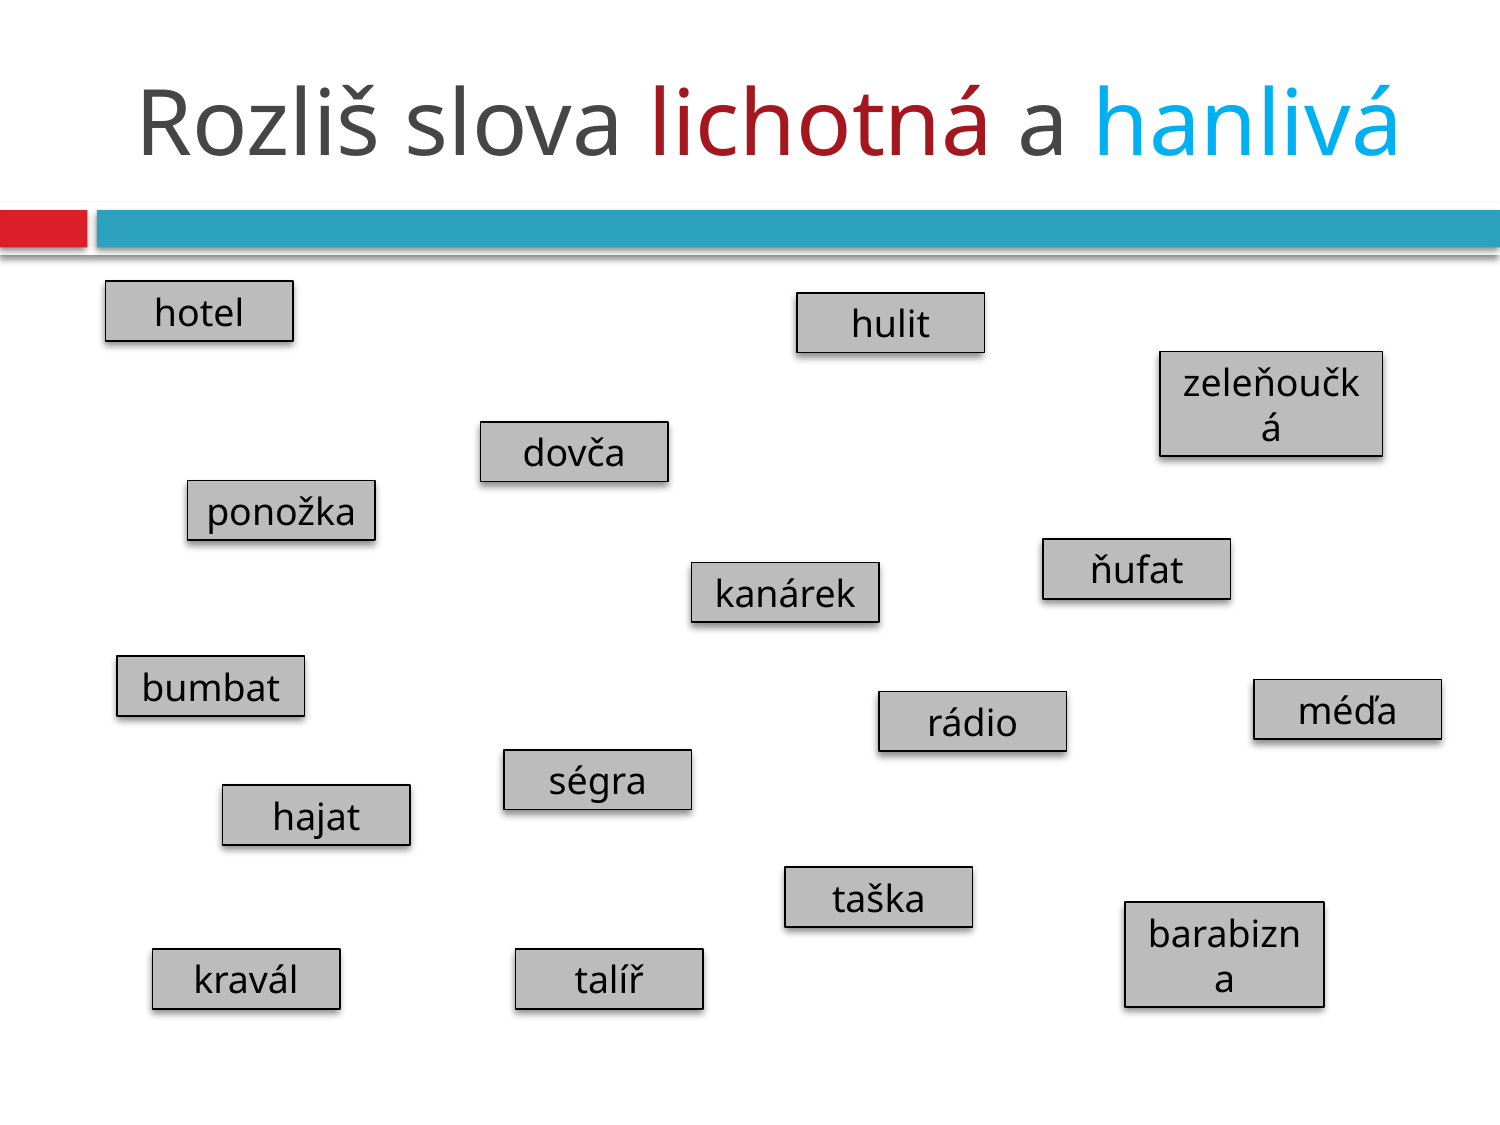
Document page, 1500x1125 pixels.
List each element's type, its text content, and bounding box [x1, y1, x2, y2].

text_box bumbat [116, 655, 305, 717]
text_box ponožka [187, 480, 376, 541]
text_box taška [784, 866, 973, 928]
text_box barabizna [1124, 901, 1325, 1008]
text_box zeleňoučká [1159, 351, 1383, 457]
text_box talíř [515, 948, 704, 1010]
text_box dovča [480, 421, 669, 482]
text_box hajat [222, 784, 411, 846]
text_box hulit [796, 292, 985, 353]
text_box kravál [152, 948, 341, 1010]
text_box ňufat [1042, 538, 1231, 600]
text_box ségra [503, 749, 692, 810]
text_box hotel [105, 280, 294, 342]
title Rozliš slova lichotná a hanlivá [100, 37, 1438, 200]
text_box kanárek [691, 562, 880, 623]
text_box rádio [878, 691, 1067, 752]
text_box méďa [1253, 679, 1442, 740]
